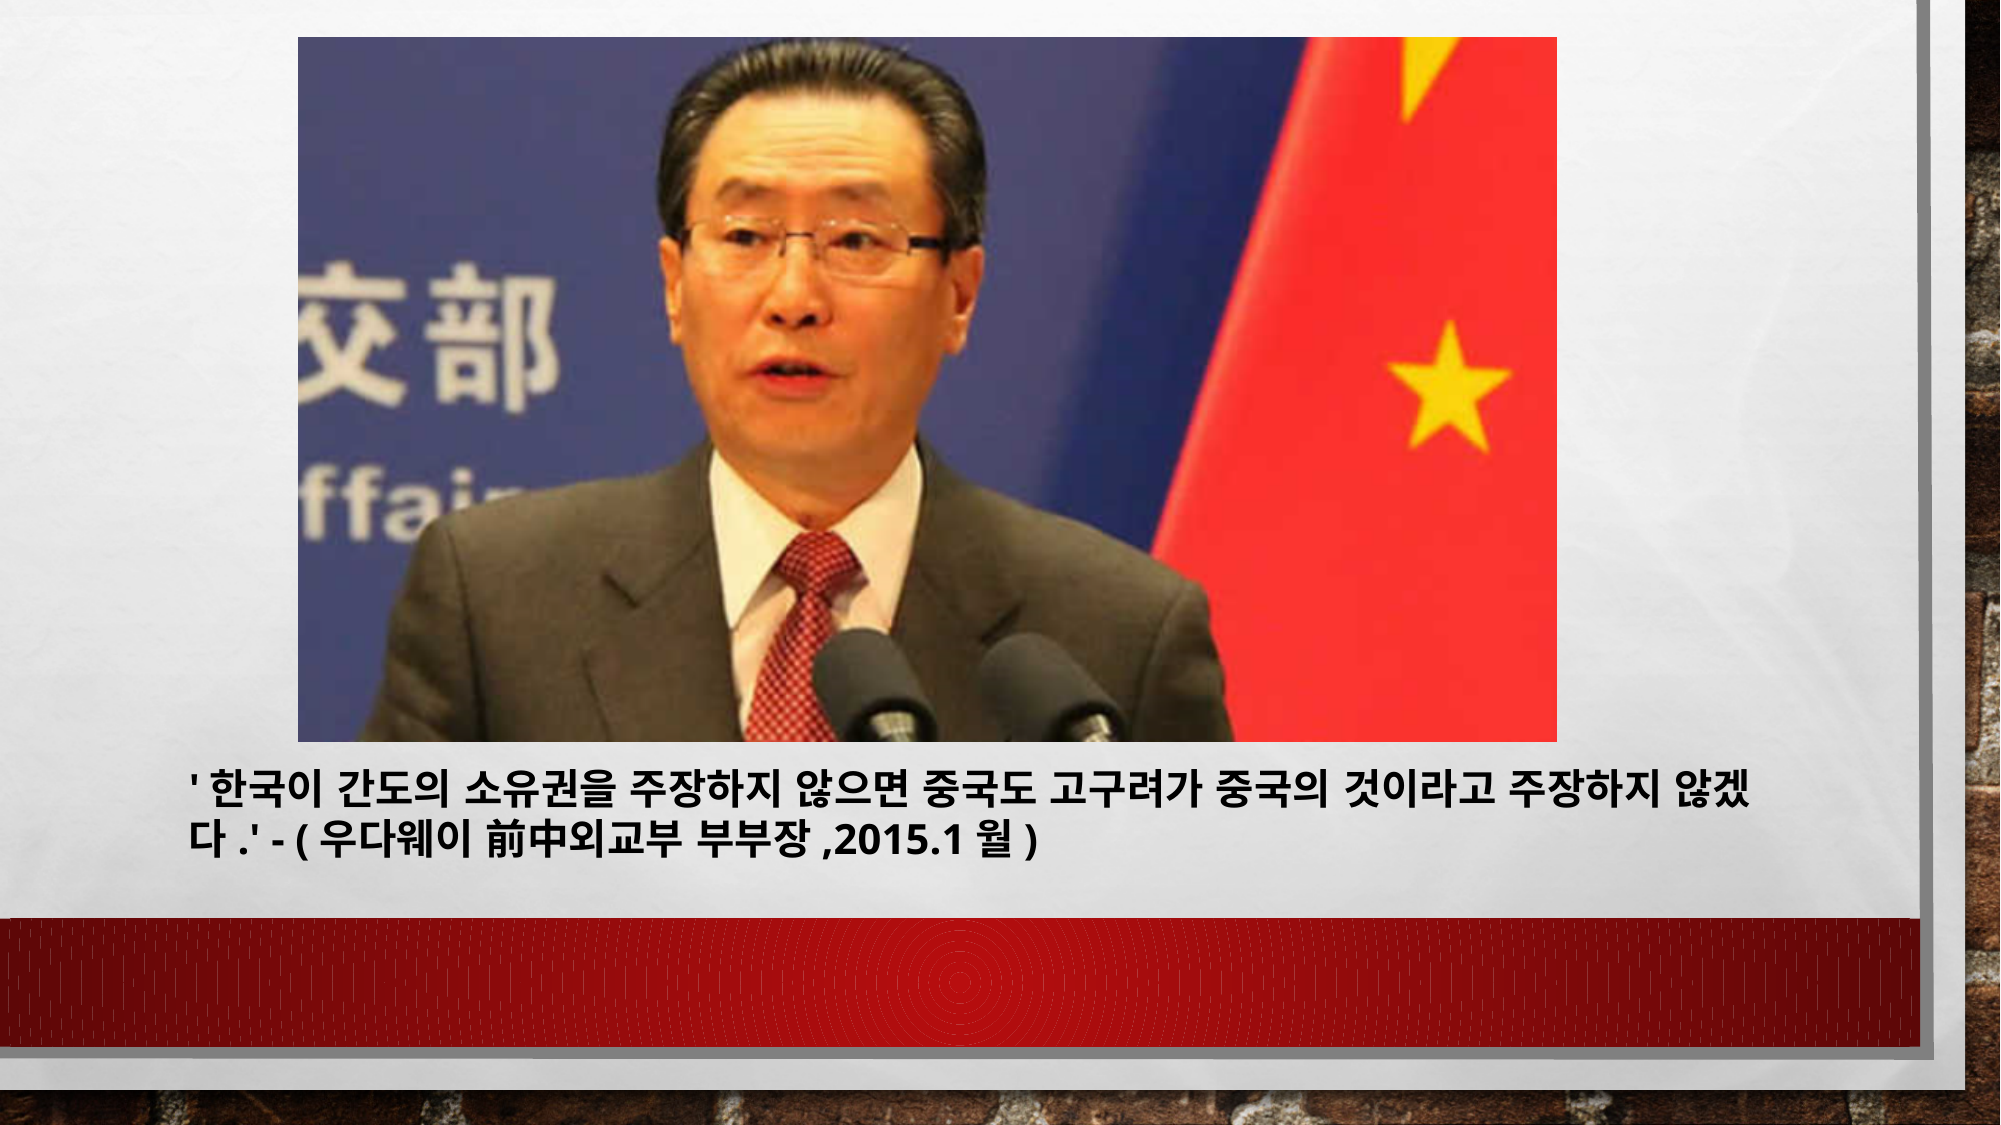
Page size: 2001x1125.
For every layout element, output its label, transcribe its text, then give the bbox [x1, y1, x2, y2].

text_box '한국이 간도의 소유권을 주장하지 않으면 중국도 고구려가 중국의 것이라고 주장하지 않겠다.' - (우다웨이 前中외교부 부부장,2015.1월) [174, 755, 1814, 871]
picture [0, 0, 2000, 1125]
picture [298, 37, 1558, 742]
